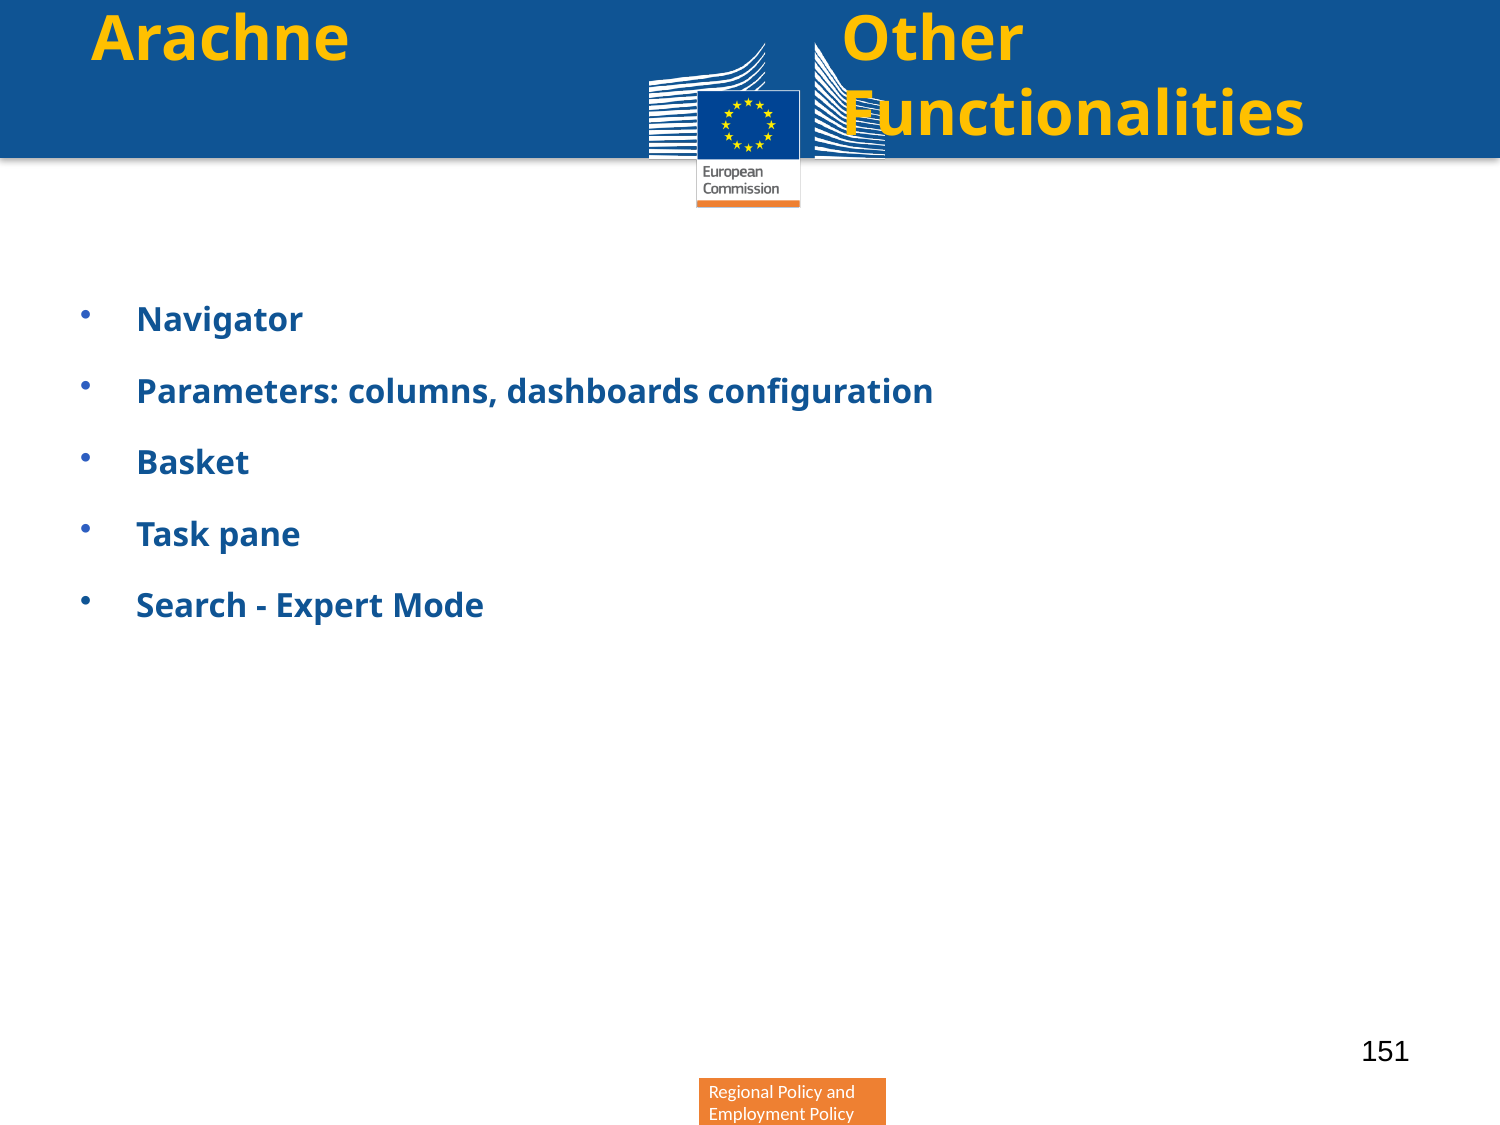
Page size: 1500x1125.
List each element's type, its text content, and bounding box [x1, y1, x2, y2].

slide_number 151 [1074, 1024, 1425, 1103]
text_box Arachne Other Functionalities [17, 2, 1483, 144]
picture [649, 144, 885, 208]
list Navigator Parameters: columns, dashboards configuration Basket Task pane Search - Expert Mode [64, 290, 1176, 988]
